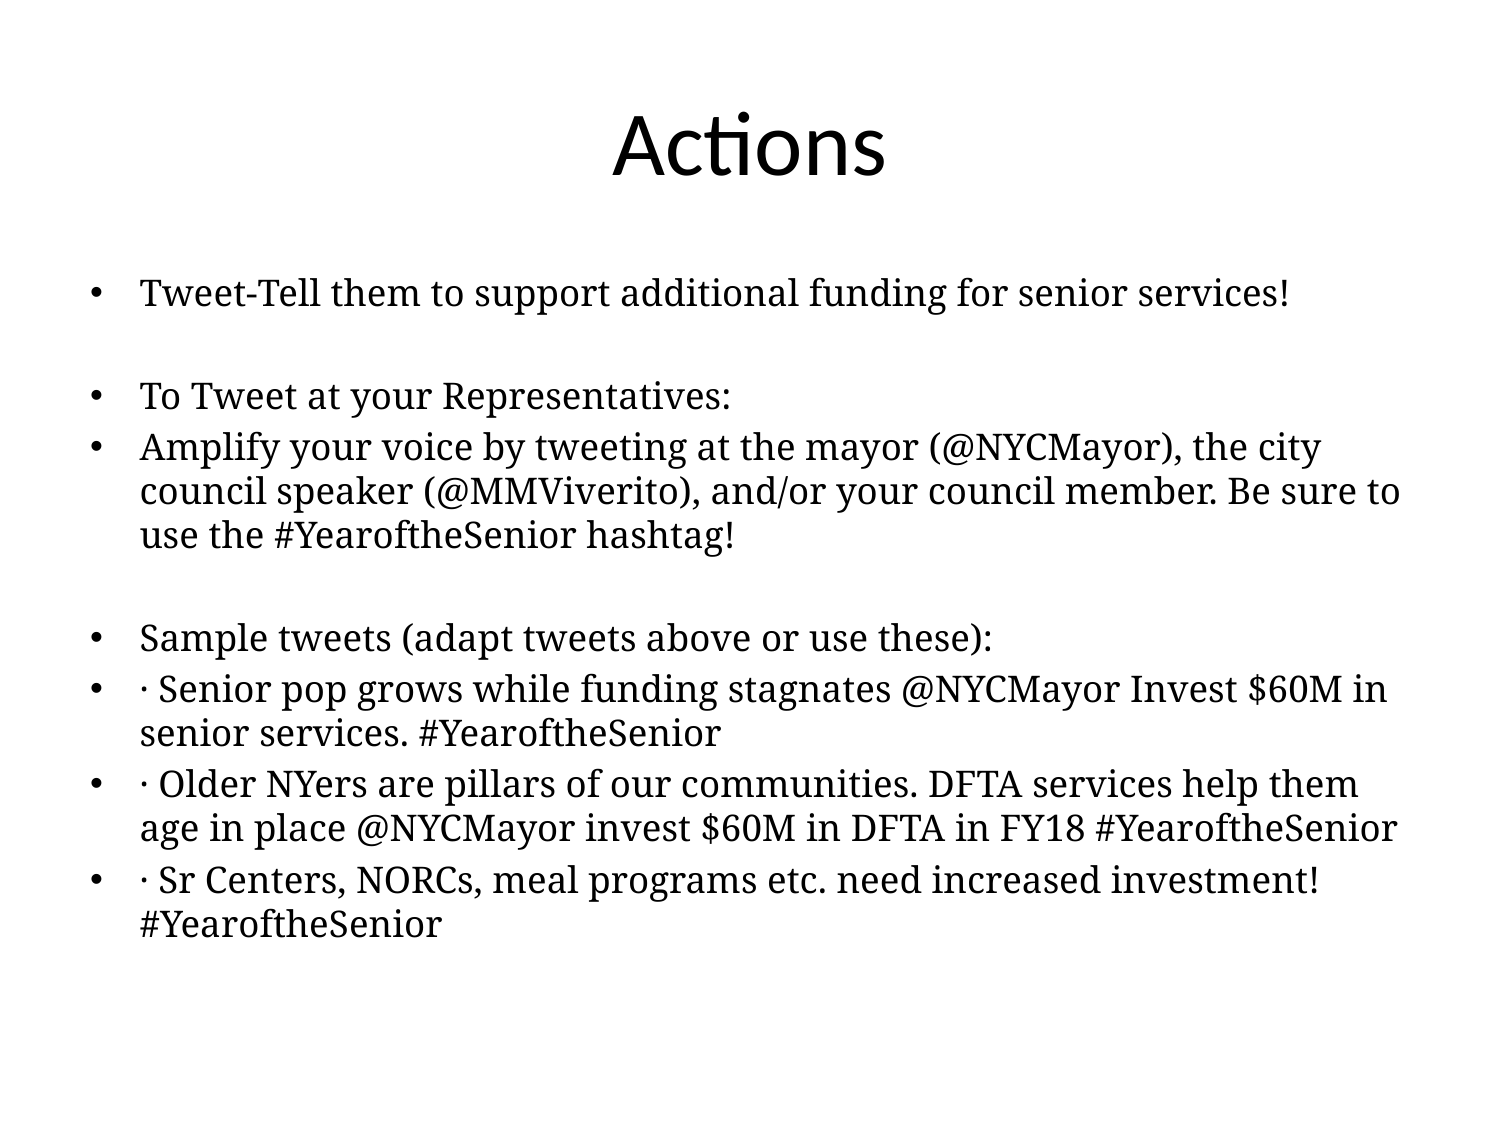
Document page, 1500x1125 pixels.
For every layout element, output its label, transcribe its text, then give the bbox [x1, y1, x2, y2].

list Tweet-Tell them to support additional funding for senior services! To Tweet at your Representatives: Amplify your voice by tweeting at the mayor (@NYCMayor), the city council speaker (@MMViverito), and/or your council member. Be sure to use the #YearoftheSenior hashtag! Sample tweets (adapt tweets above or use these): · Senior pop grows while funding stagnates @NYCMayor Invest $60M in senior services. #YearoftheSenior · Older NYers are pillars of our communities. DFTA services help them age in place @NYCMayor invest $60M in DFTA in FY18 #YearoftheSenior · Sr Centers, NORCs, meal programs etc. need increased investment! #YearoftheSenior [75, 262, 1425, 1005]
title Actions [75, 45, 1425, 233]
